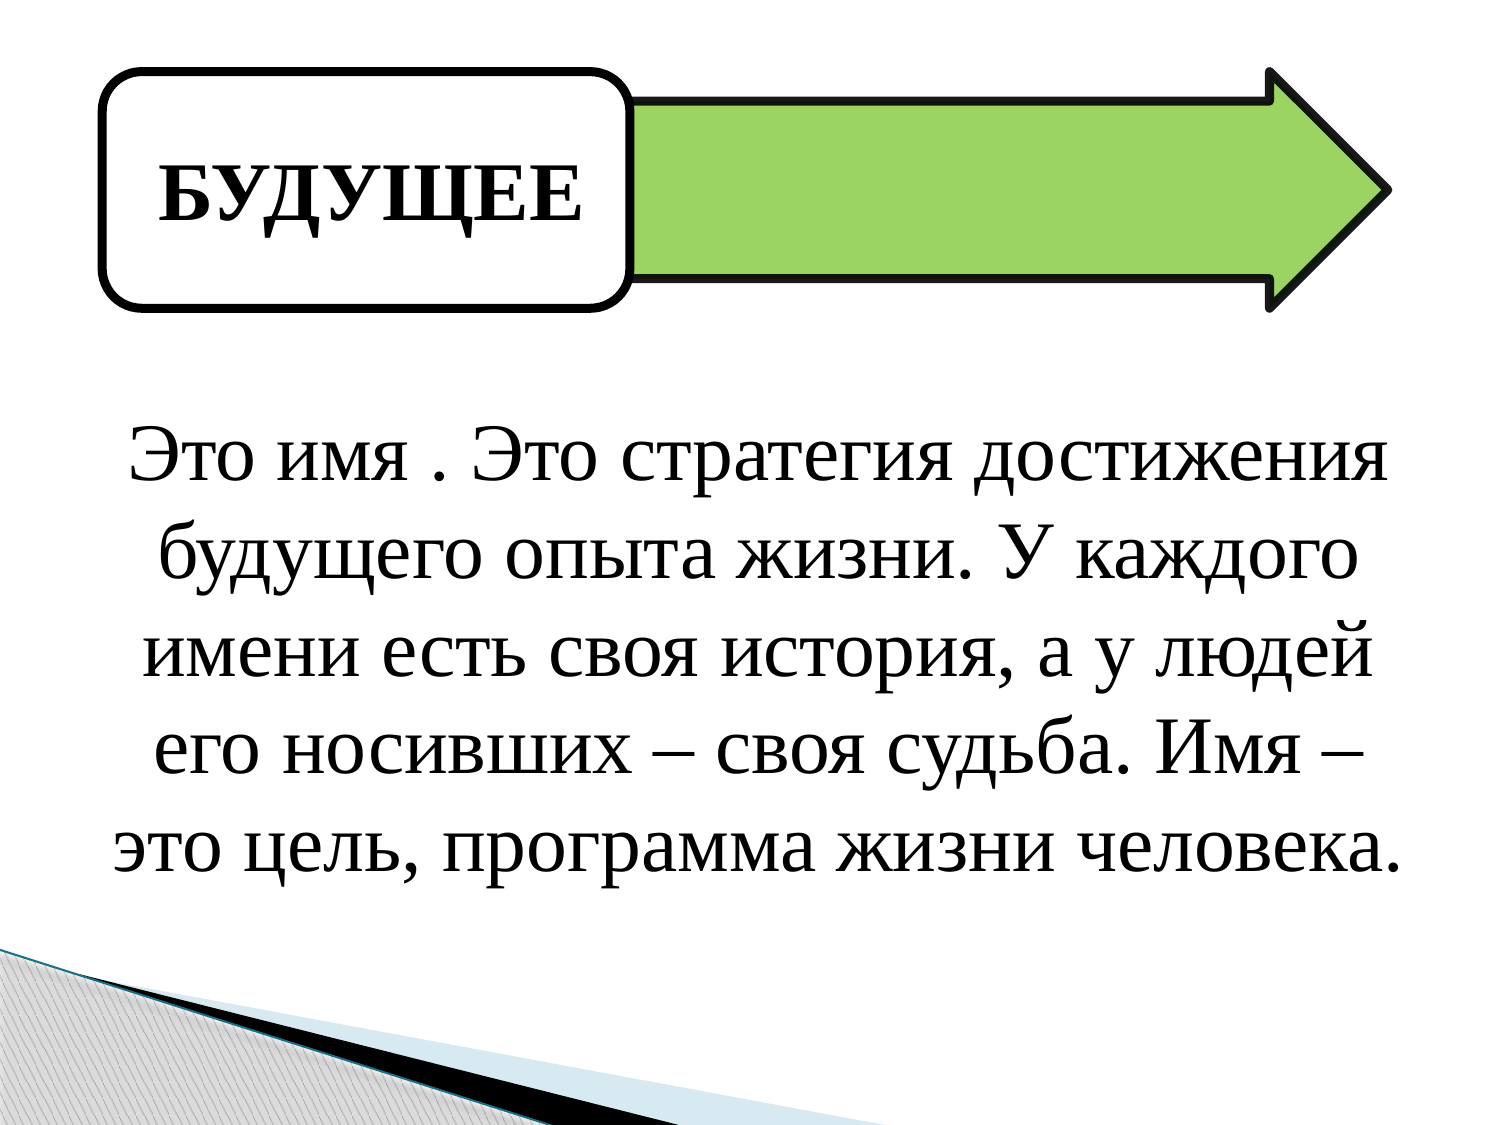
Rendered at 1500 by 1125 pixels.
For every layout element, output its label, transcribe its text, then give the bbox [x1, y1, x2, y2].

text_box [90, 71, 1410, 309]
list Это имя . Это стратегия достижения будущего опыта жизни. У каждого имени есть своя история, а у людей его носивших – своя судьба. Имя – это цель, программа жизни человека. [75, 243, 1425, 986]
